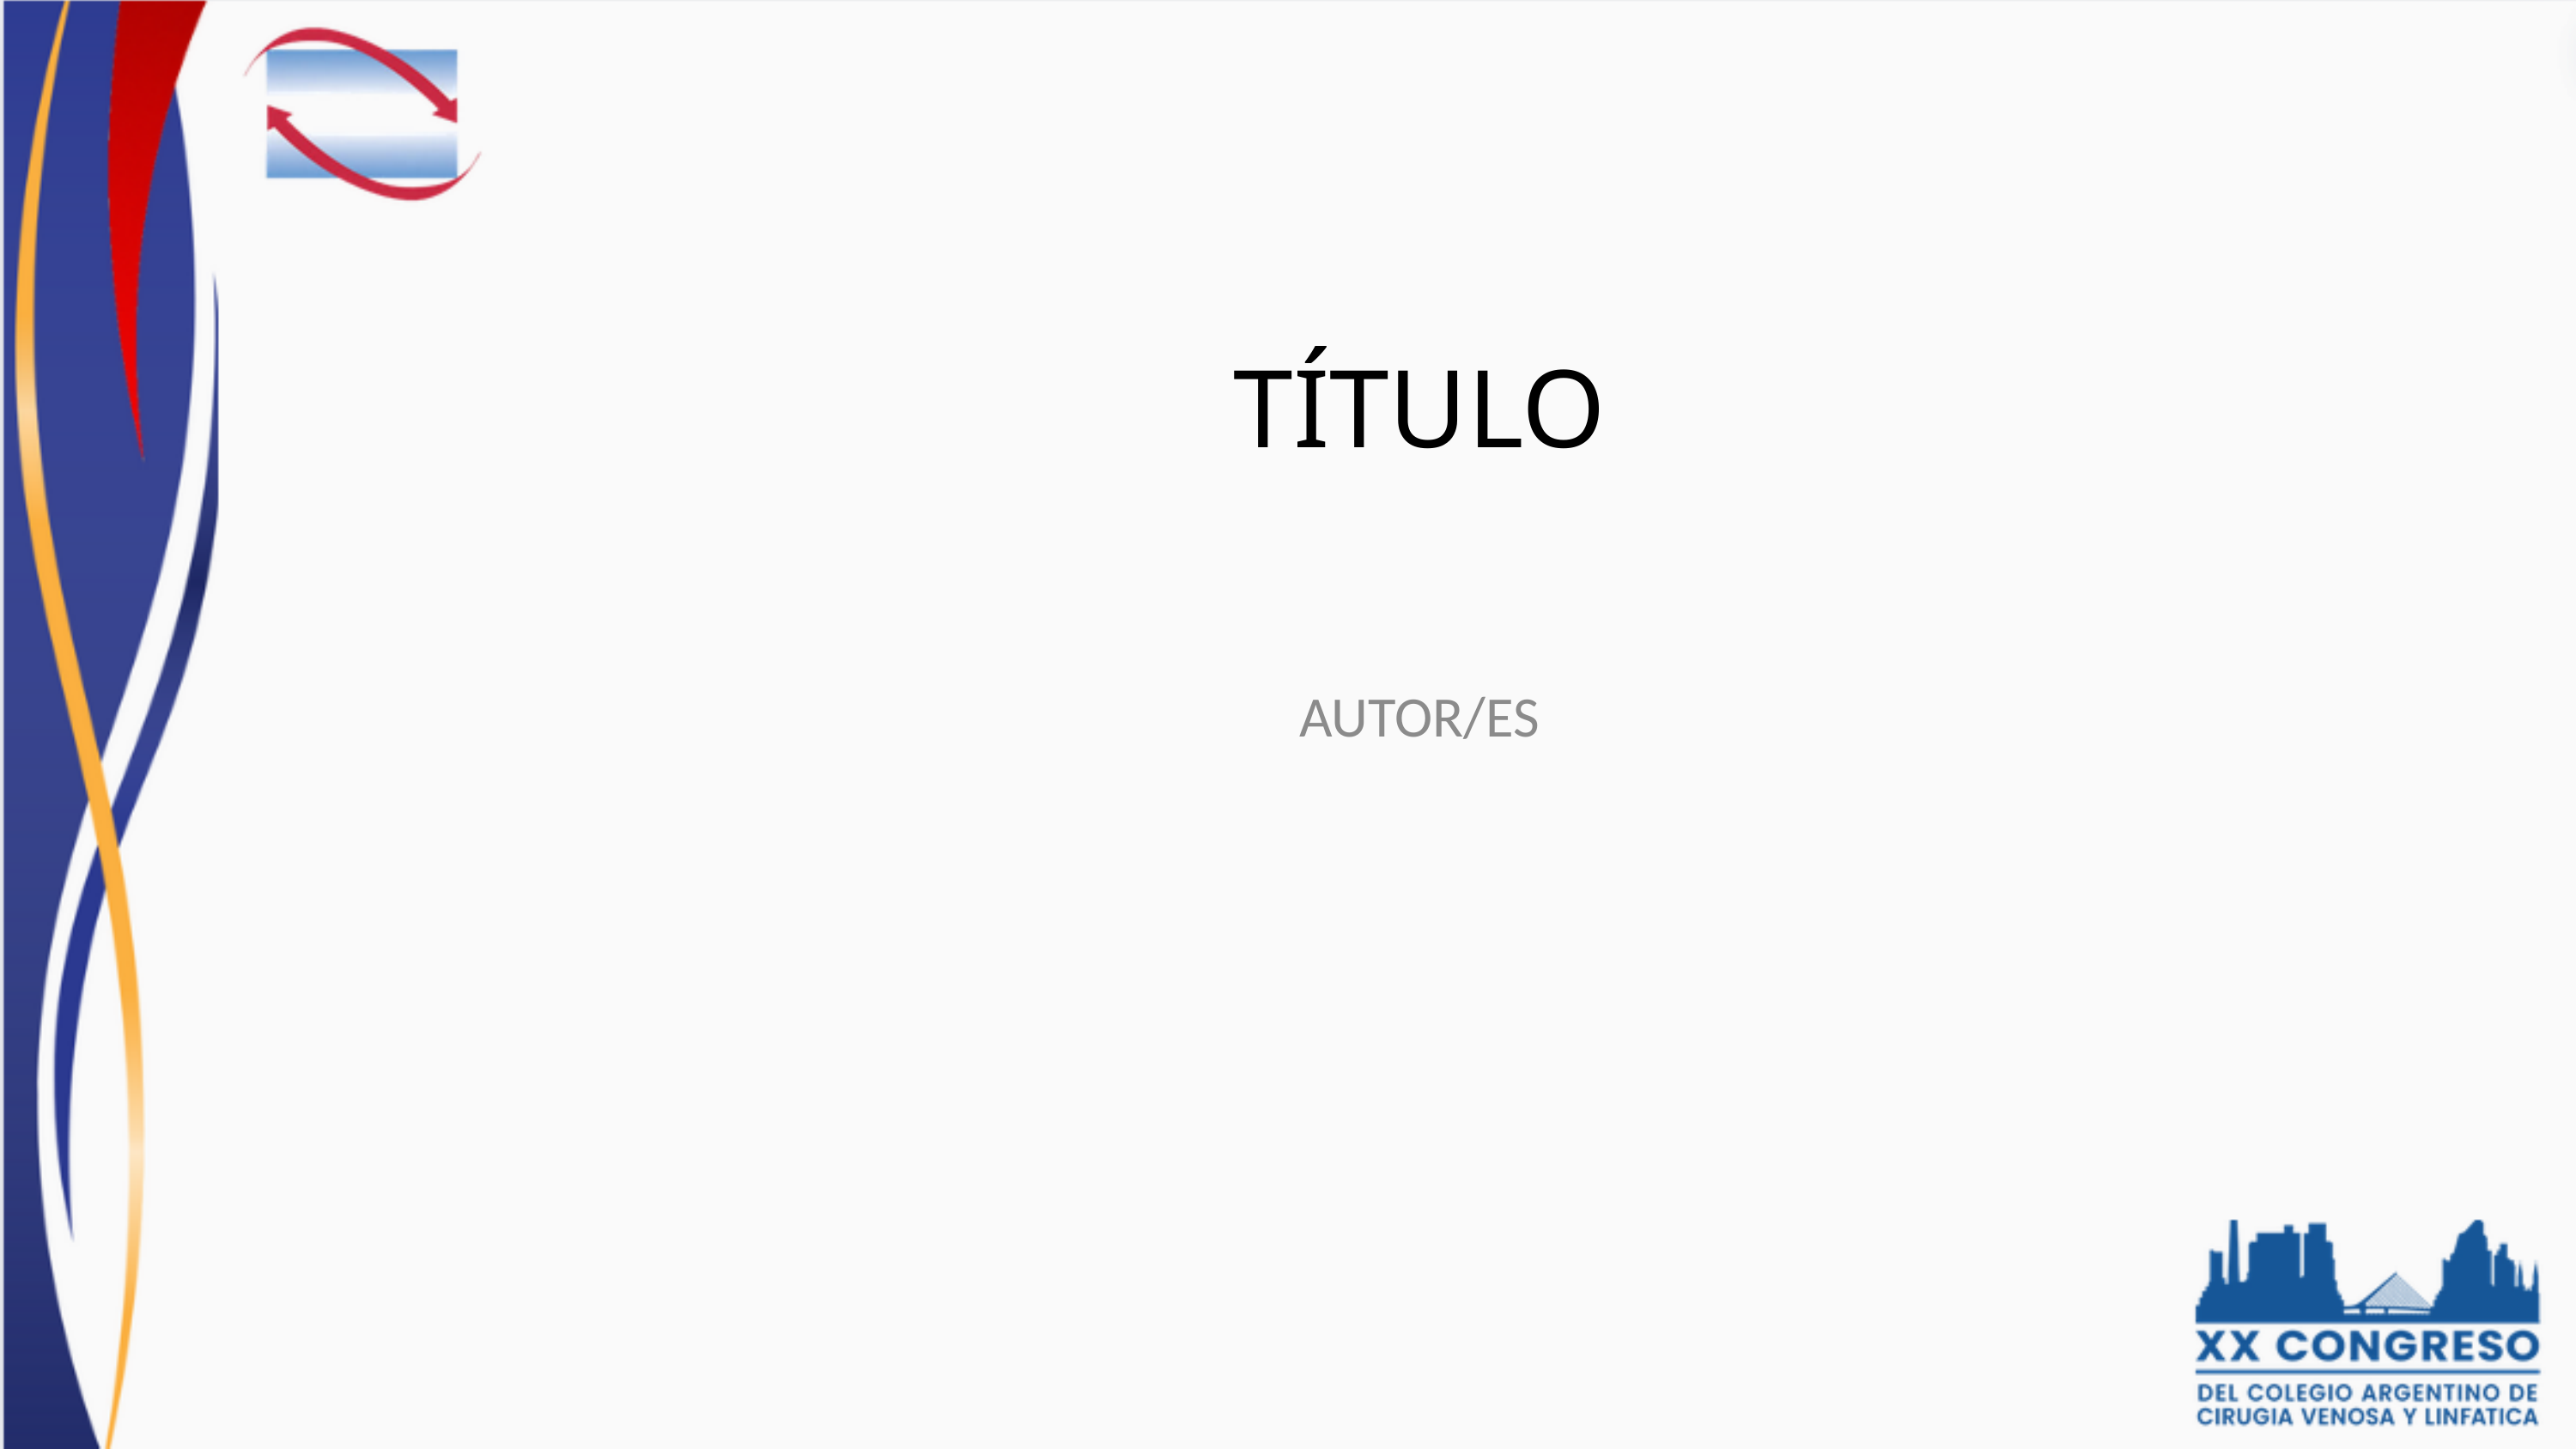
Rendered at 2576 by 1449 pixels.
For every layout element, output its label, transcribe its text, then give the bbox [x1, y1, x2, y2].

title TÍTULO [466, 197, 2373, 613]
subtitle AUTOR/ES [466, 673, 2373, 921]
picture [0, 0, 2576, 1449]
